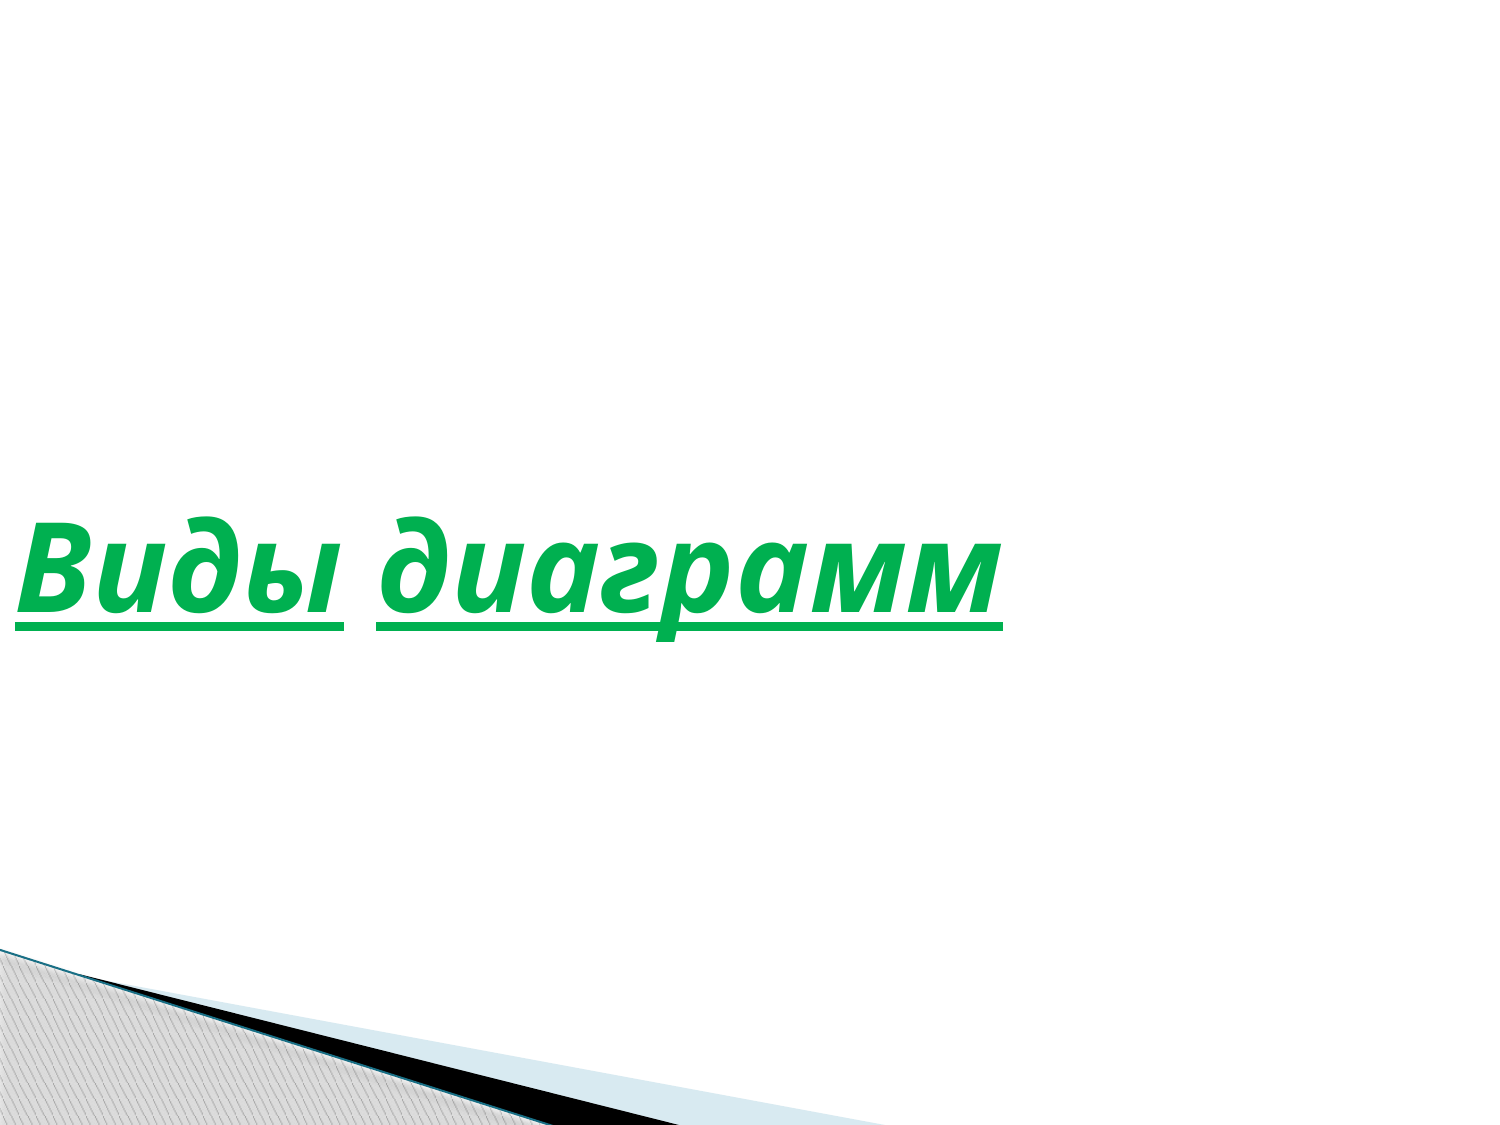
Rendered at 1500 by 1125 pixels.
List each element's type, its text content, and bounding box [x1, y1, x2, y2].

title Виды диаграмм [0, 0, 1500, 1125]
